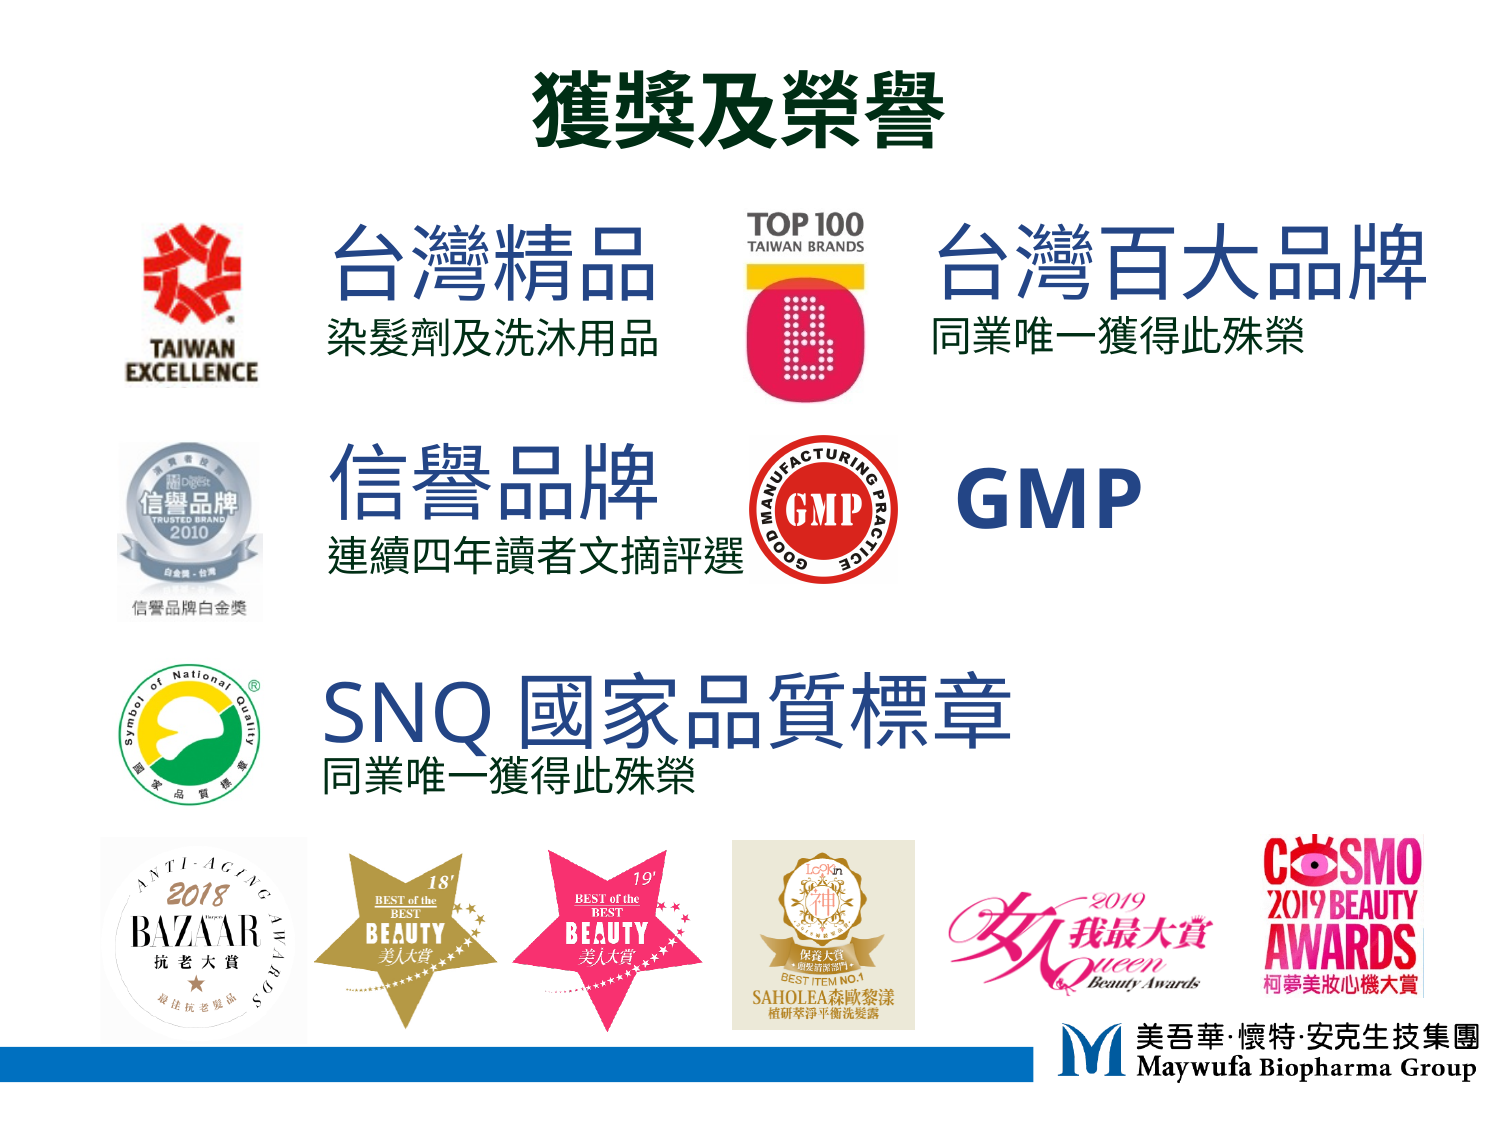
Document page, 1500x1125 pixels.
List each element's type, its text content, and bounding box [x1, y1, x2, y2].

picture [1260, 834, 1424, 998]
text_box GMP [938, 456, 1223, 613]
picture [934, 873, 1500, 1087]
text_box 台灣精品 染髮劑及洗沐用品 [311, 222, 728, 388]
title 獲獎及榮譽 [112, 51, 1365, 161]
picture [111, 655, 273, 810]
text_box 台灣精品 染髮劑及洗沐用品 [873, 222, 1304, 388]
picture [117, 440, 263, 622]
picture [111, 196, 272, 388]
picture [100, 836, 308, 1045]
text_box 台灣百大品牌 同業唯一獲得此殊榮 [915, 220, 1471, 375]
picture [313, 851, 498, 1030]
picture [734, 207, 869, 410]
picture [510, 849, 703, 1032]
text_box 信譽品牌 連續四年讀者文摘評選 [312, 440, 774, 595]
text_box SNQ國家品質標章 同業唯一獲得此殊榮 [307, 669, 1099, 823]
picture [749, 435, 898, 584]
picture [731, 840, 916, 1030]
